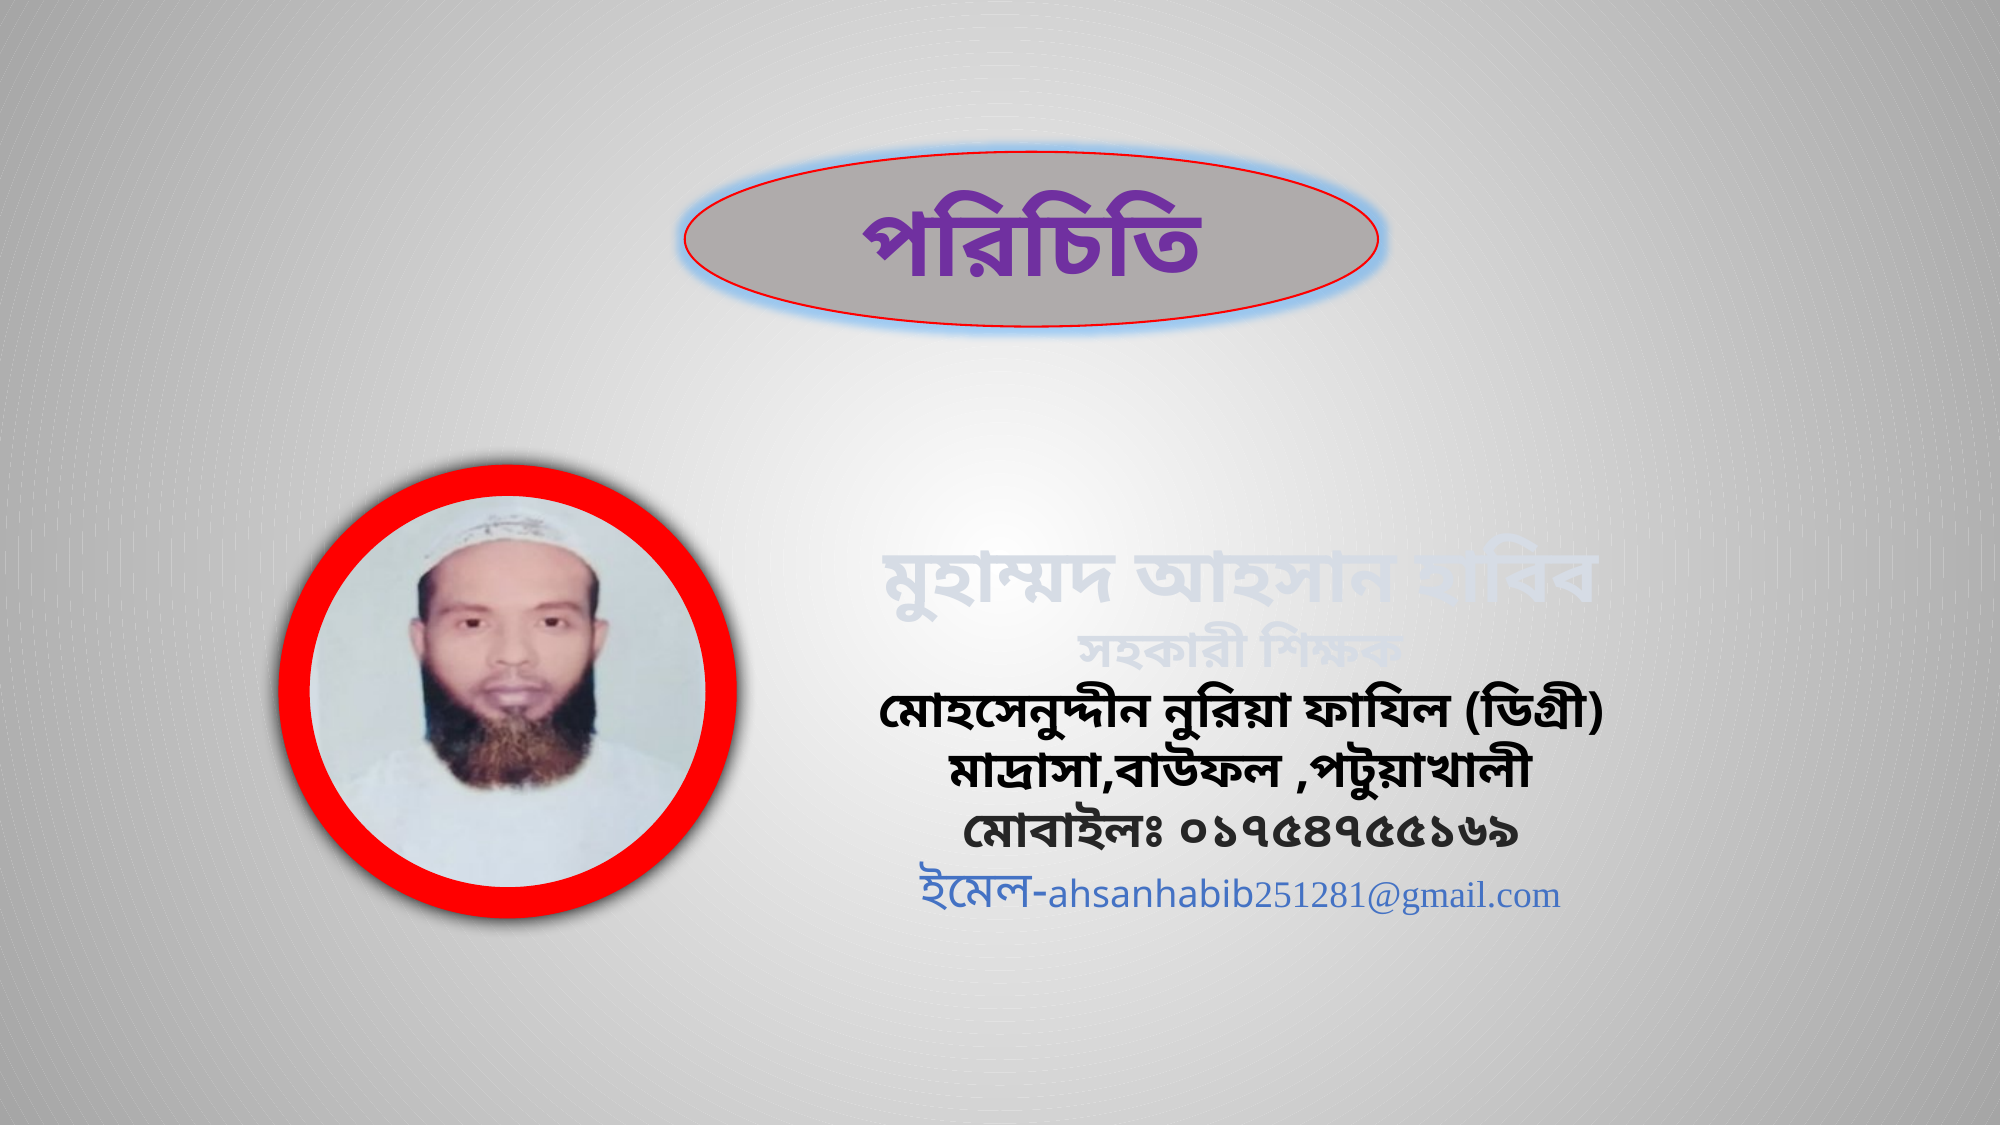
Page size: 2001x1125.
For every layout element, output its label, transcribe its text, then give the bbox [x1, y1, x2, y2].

text_box মুহাম্মদ আহসান হাবিব সহকারী শিক্ষক মোহসেনুদ্দীন নুরিয়া ফাযিল (ডিগ্রী) মাদ্রাসা,বাউফল ,পটুয়াখালী মোবাইলঃ ০১৭৫৪৭৫৫১৬৯ ইমেল-ahsanhabib251281@gmail.com [745, 520, 1737, 959]
text_box পরিচিতি [683, 150, 1380, 328]
picture [294, 480, 722, 903]
